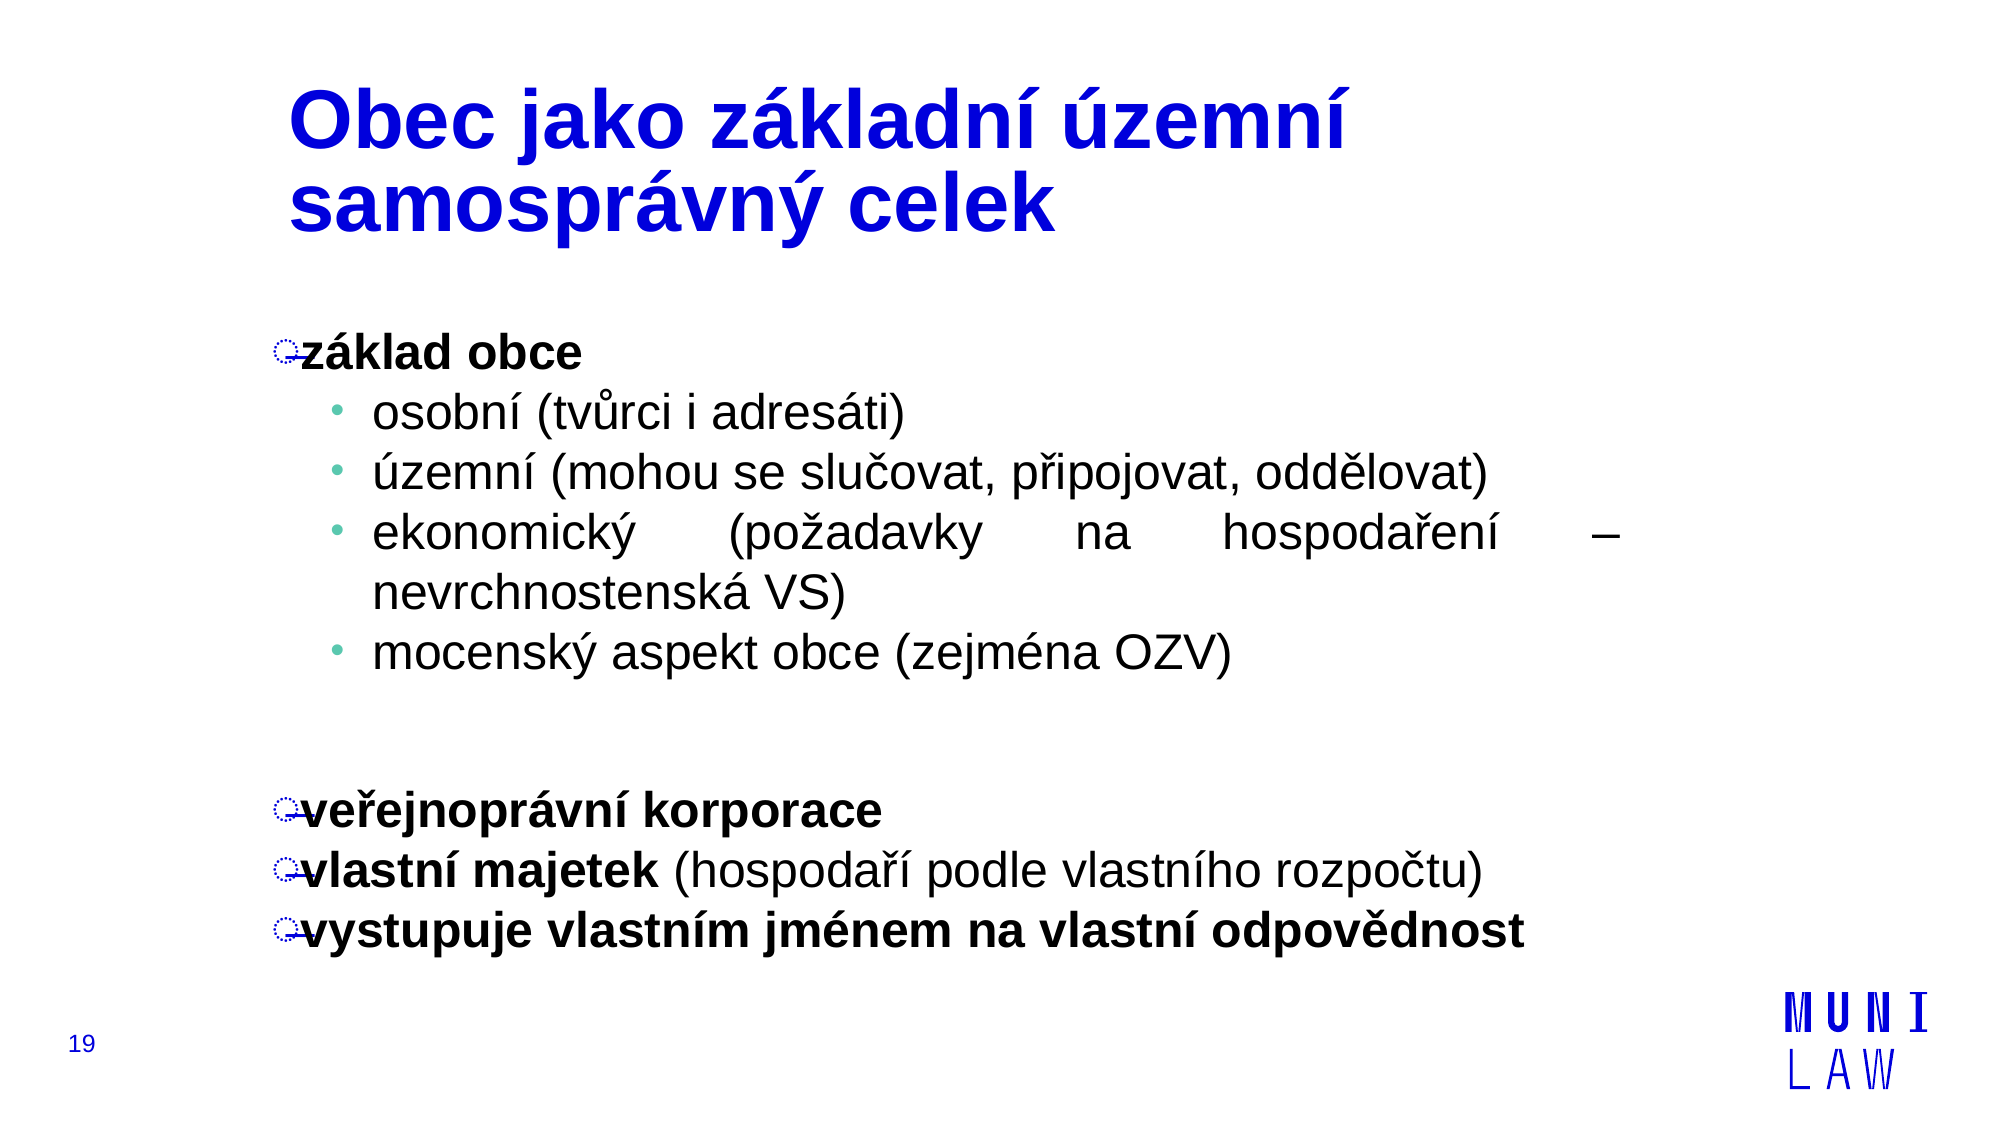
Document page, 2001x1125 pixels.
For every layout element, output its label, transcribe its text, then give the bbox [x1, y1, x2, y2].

title Obec jako základní územní samosprávný celek [288, 81, 1616, 188]
slide_number 19 [67, 1021, 110, 1063]
list základ obce osobní (tvůrci i adresáti) územní (mohou se slučovat, připojovat, oddělovat) ekonomický (požadavky na hospodaření – nevrchnostenská VS) mocenský aspekt obce (zejména OZV) veřejnoprávní korporace vlastní majetek (hospodaří podle vlastního rozpočtu) vystupuje vlastním jménem na vlastní odpovědnost [217, 319, 1621, 1045]
